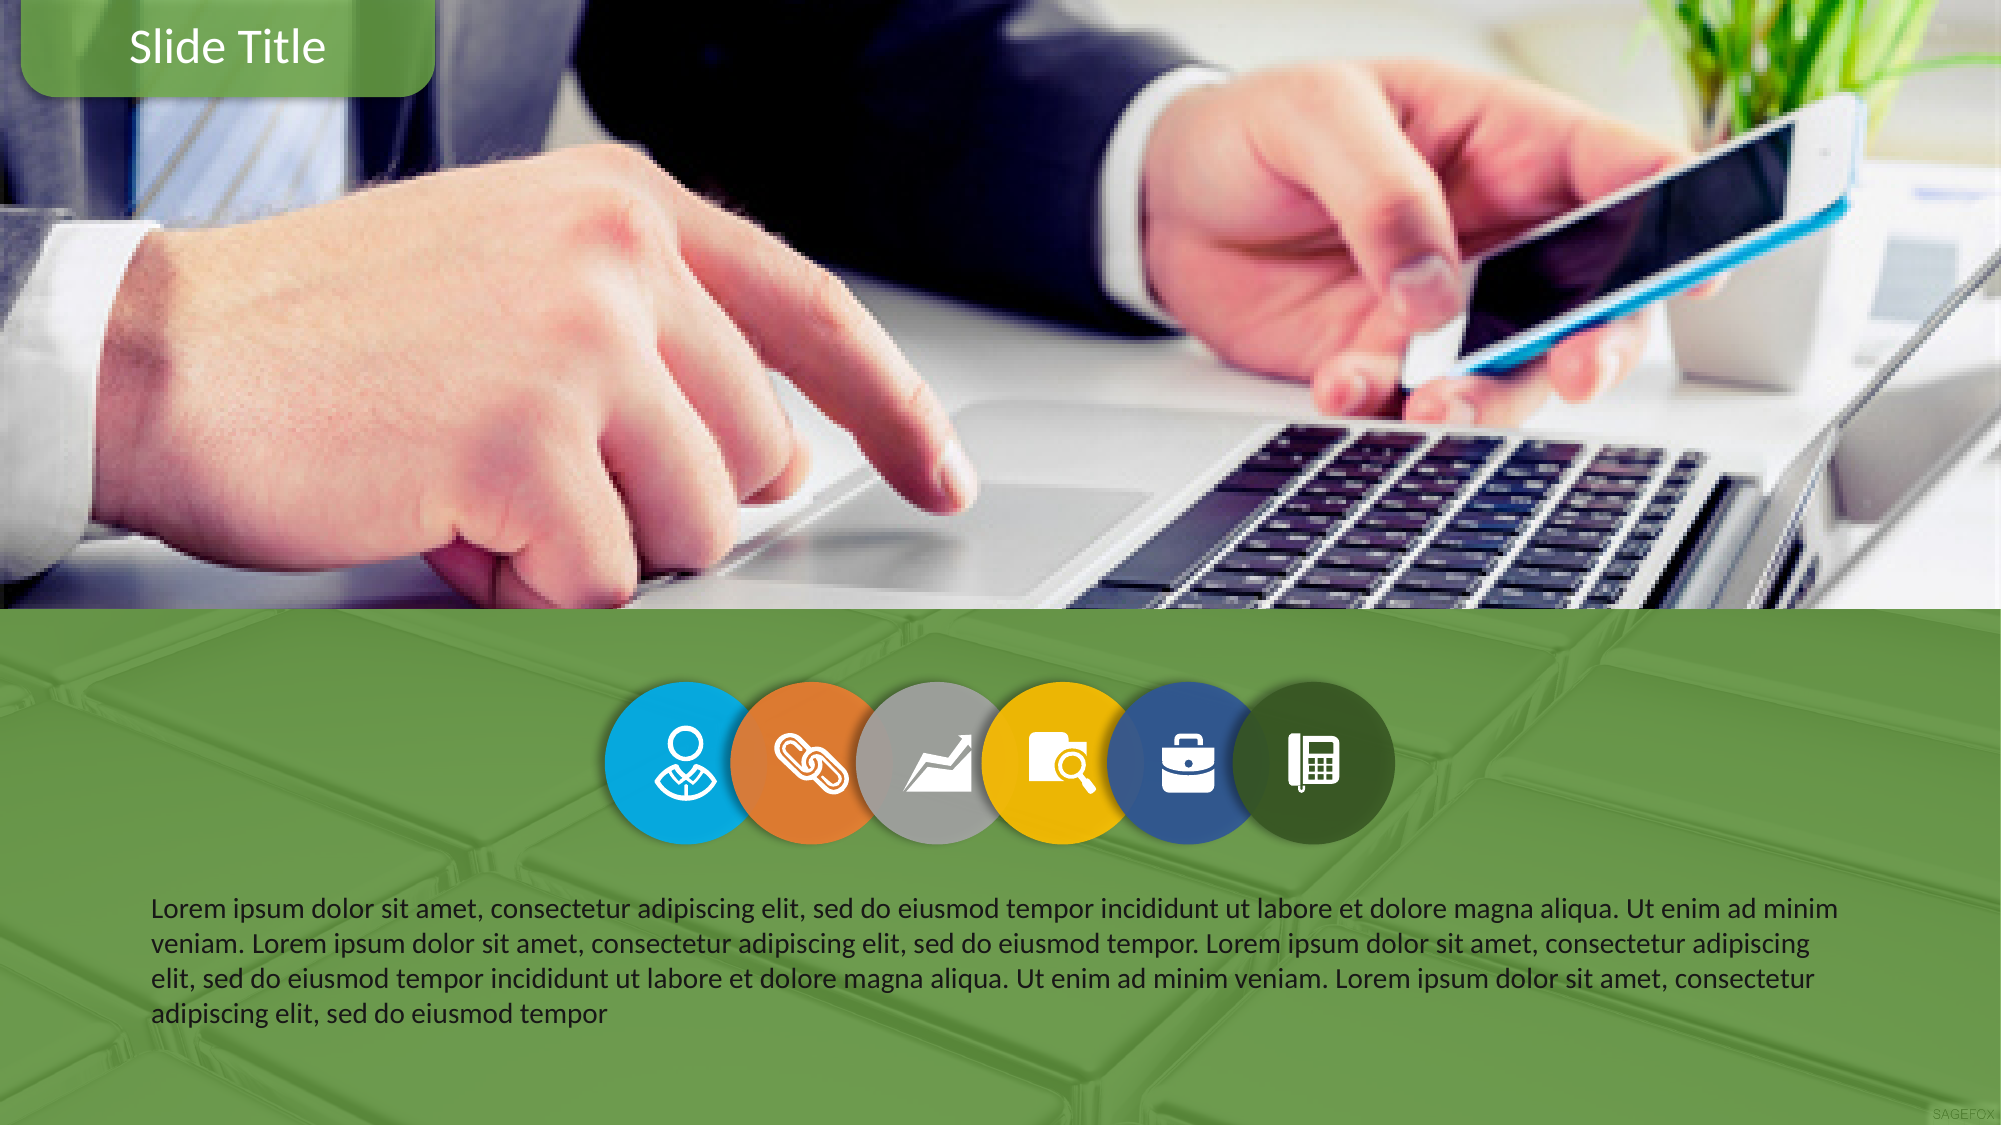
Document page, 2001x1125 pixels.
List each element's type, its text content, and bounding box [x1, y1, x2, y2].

picture [0, 0, 2001, 609]
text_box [902, 734, 972, 792]
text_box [654, 725, 718, 801]
text_box [855, 681, 993, 845]
text_box Lorem ipsum dolor sit amet, consectetur adipiscing elit, sed do eiusmod tempor incididunt ut labore et dolore magna aliqua. Ut enim ad minim veniam. Lorem ipsum dolor sit amet, consectetur adipiscing elit, sed do eiusmod tempor. Lorem ipsum dolor sit amet, consectetur adipiscing elit, sed do eiusmod tempor incididunt ut labore et dolore magna aliqua. Ut enim ad minim veniam. Lorem ipsum dolor sit amet, consectetur adipiscing elit, sed do eiusmod tempor [151, 889, 1849, 1065]
text_box [774, 733, 849, 795]
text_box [1029, 732, 1097, 795]
text_box [981, 681, 1118, 845]
text_box [1107, 681, 1244, 845]
text_box [1232, 681, 1396, 845]
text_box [1288, 733, 1340, 793]
text_box [730, 681, 867, 845]
text_box [604, 681, 742, 845]
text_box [1162, 733, 1215, 793]
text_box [20, 0, 436, 98]
